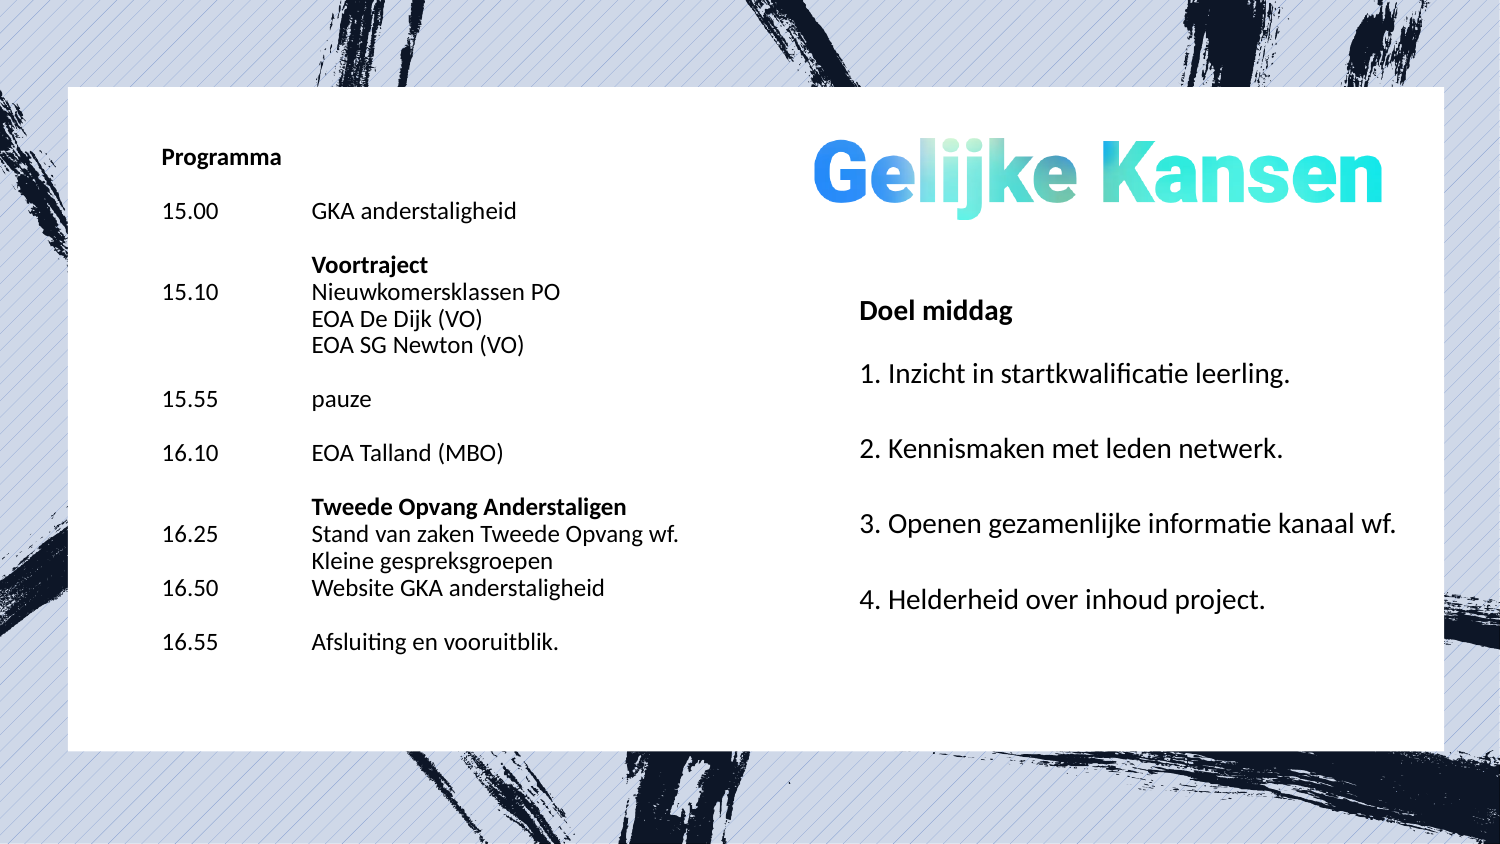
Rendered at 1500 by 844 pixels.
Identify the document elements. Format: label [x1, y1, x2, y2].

picture [0, 0, 1500, 844]
list [776, 118, 1407, 222]
